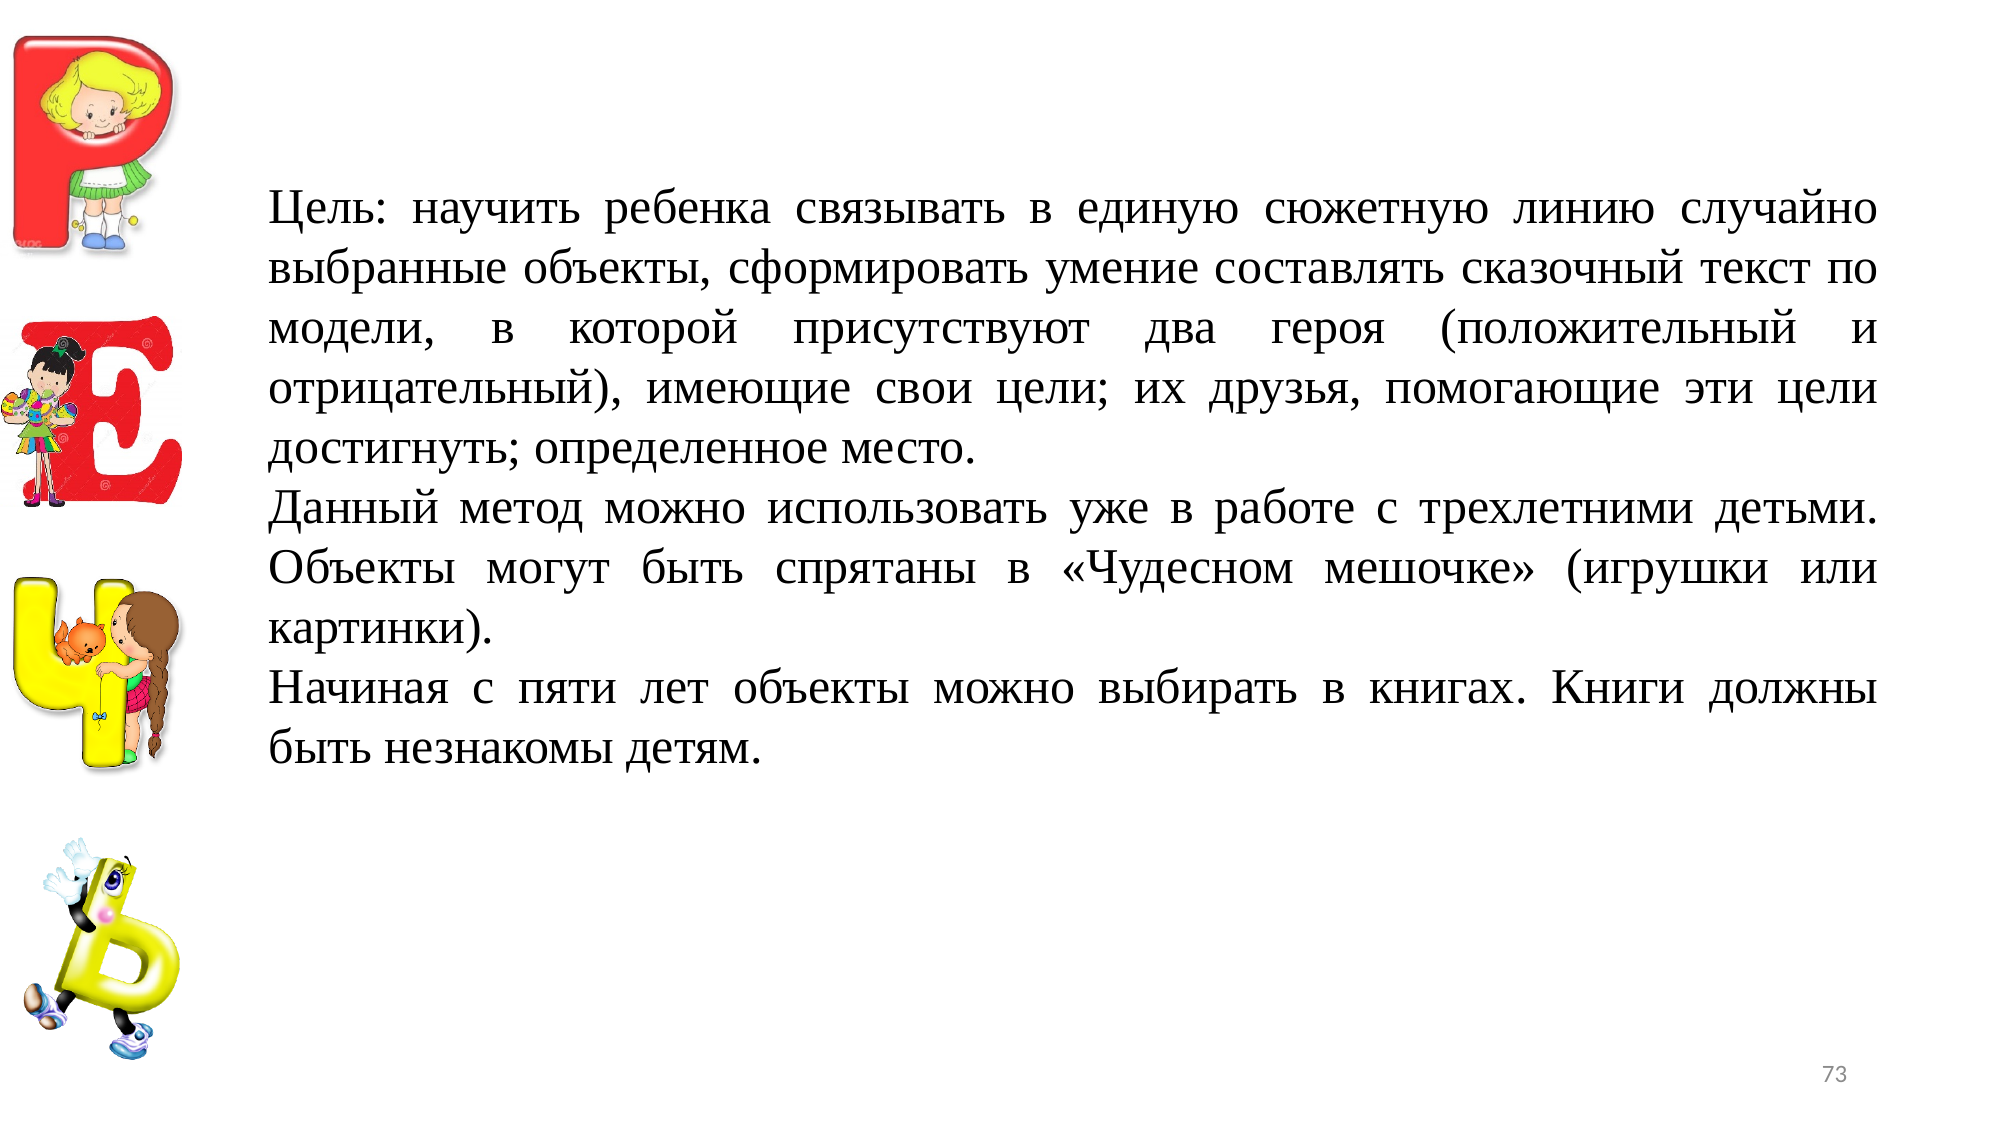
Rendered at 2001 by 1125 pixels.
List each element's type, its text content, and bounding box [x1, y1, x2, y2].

picture [0, 316, 182, 507]
picture [0, 561, 190, 778]
picture [0, 18, 182, 262]
text_box Цель: научить ребенка связывать в единую сюжетную линию случайно выбранные объекты, сформировать умение составлять сказочный текст по модели, в которой присутствуют два героя (положительный и отрицательный), имеющие свои цели; их друзья, помогающие эти цели достигнуть; определенное место. Данный метод можно использовать уже в работе с трехлетними детьми. Объекты могут быть спрятаны в «Чудесном мешочке» (игрушки или картинки). Начиная с пяти лет объекты можно выбирать в книгах. Книги должны быть незнакомы детям. [254, 166, 1894, 781]
slide_number 73 [1412, 1042, 1863, 1103]
picture [0, 832, 190, 1065]
